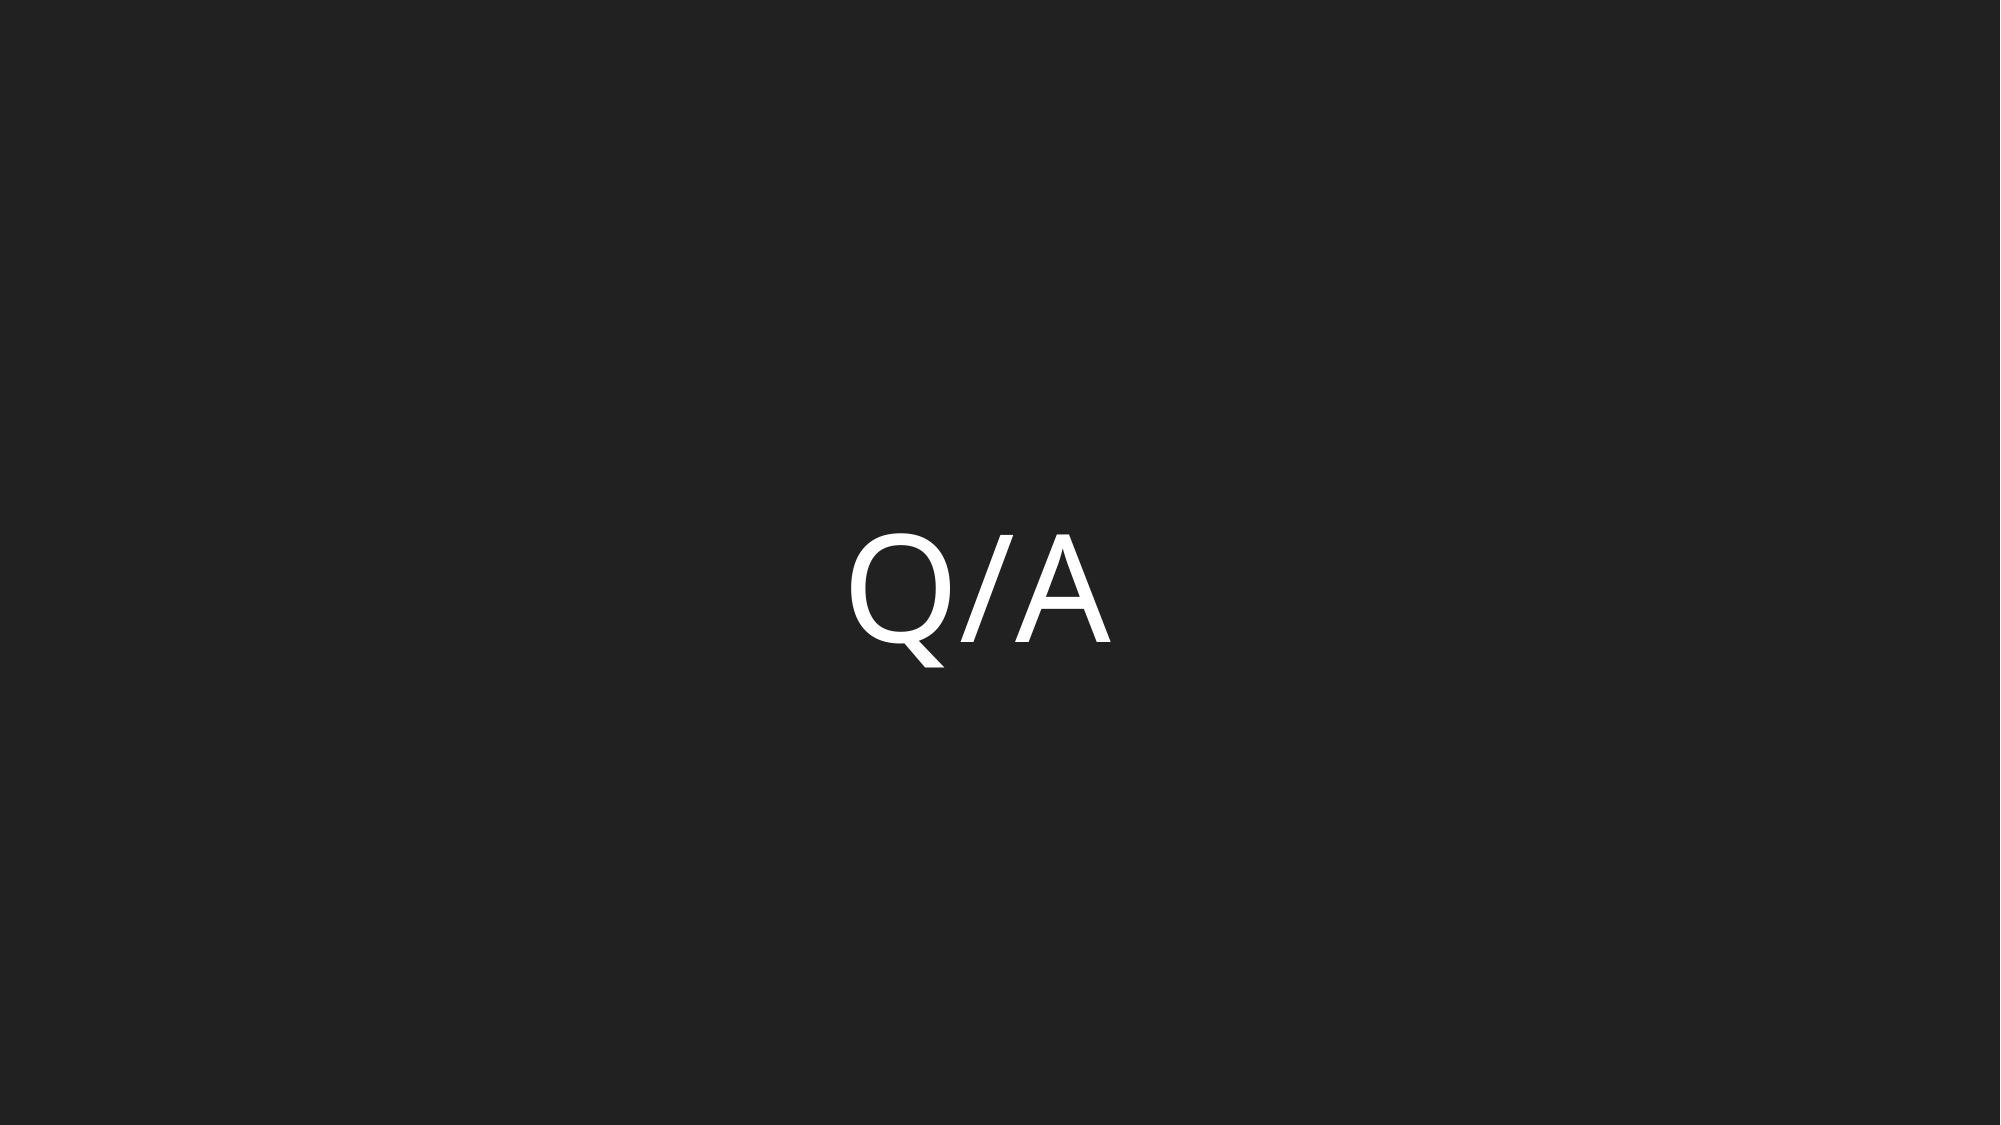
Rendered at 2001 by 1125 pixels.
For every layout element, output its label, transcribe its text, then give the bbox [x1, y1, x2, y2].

text_box Q/A [827, 485, 1127, 680]
